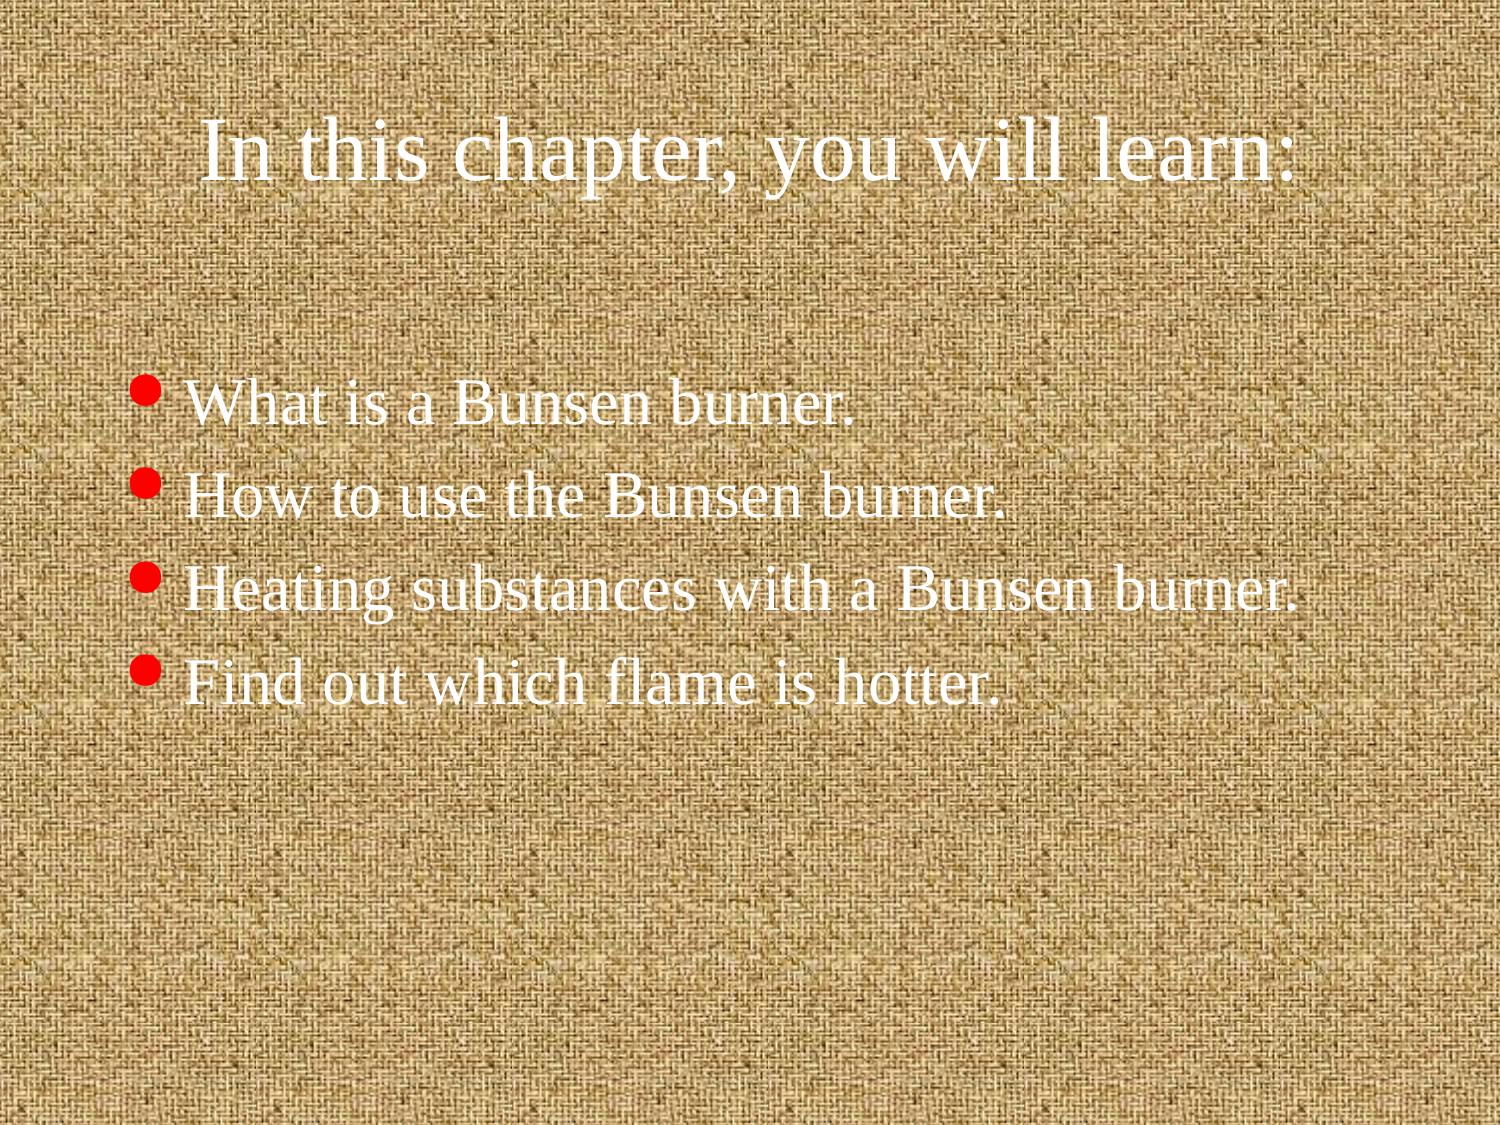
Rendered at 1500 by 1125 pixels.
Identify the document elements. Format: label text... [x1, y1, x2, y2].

picture [0, 0, 1500, 1125]
list What is a Bunsen burner. How to use the Bunsen burner. Heating substances with a Bunsen burner. Find out which flame is hotter. [112, 350, 1388, 1025]
title In this chapter, you will learn: [112, 50, 1388, 238]
